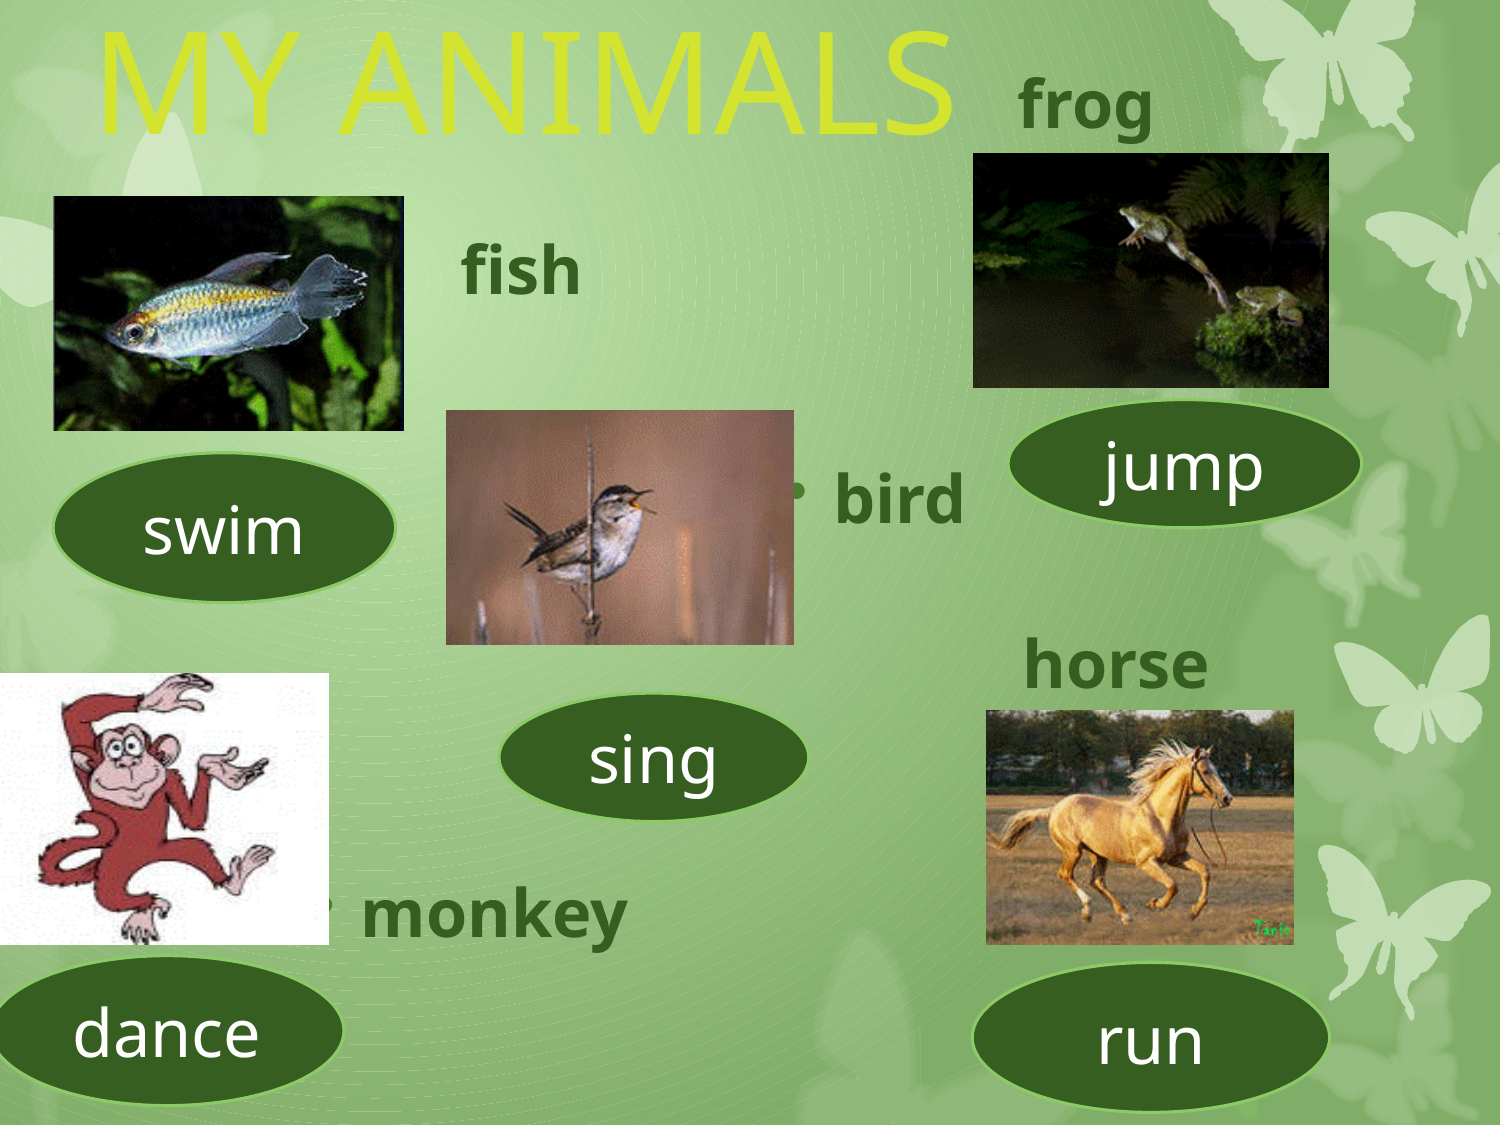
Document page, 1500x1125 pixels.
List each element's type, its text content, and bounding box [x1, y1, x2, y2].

text_box horse [1008, 614, 1294, 709]
picture [52, 195, 404, 432]
text_box swim [51, 451, 398, 605]
title MY ANIMALS [76, 0, 1265, 172]
list fish [428, 220, 680, 316]
text_box bird [799, 449, 1025, 545]
picture [985, 709, 1295, 946]
text_box frog [1002, 54, 1254, 150]
picture [446, 410, 794, 646]
text_box monkey [332, 863, 697, 949]
picture [972, 152, 1329, 389]
text_box run [970, 960, 1332, 1114]
picture [0, 673, 329, 946]
text_box sing [497, 691, 811, 824]
text_box jump [1006, 398, 1364, 530]
text_box dance [0, 954, 346, 1108]
